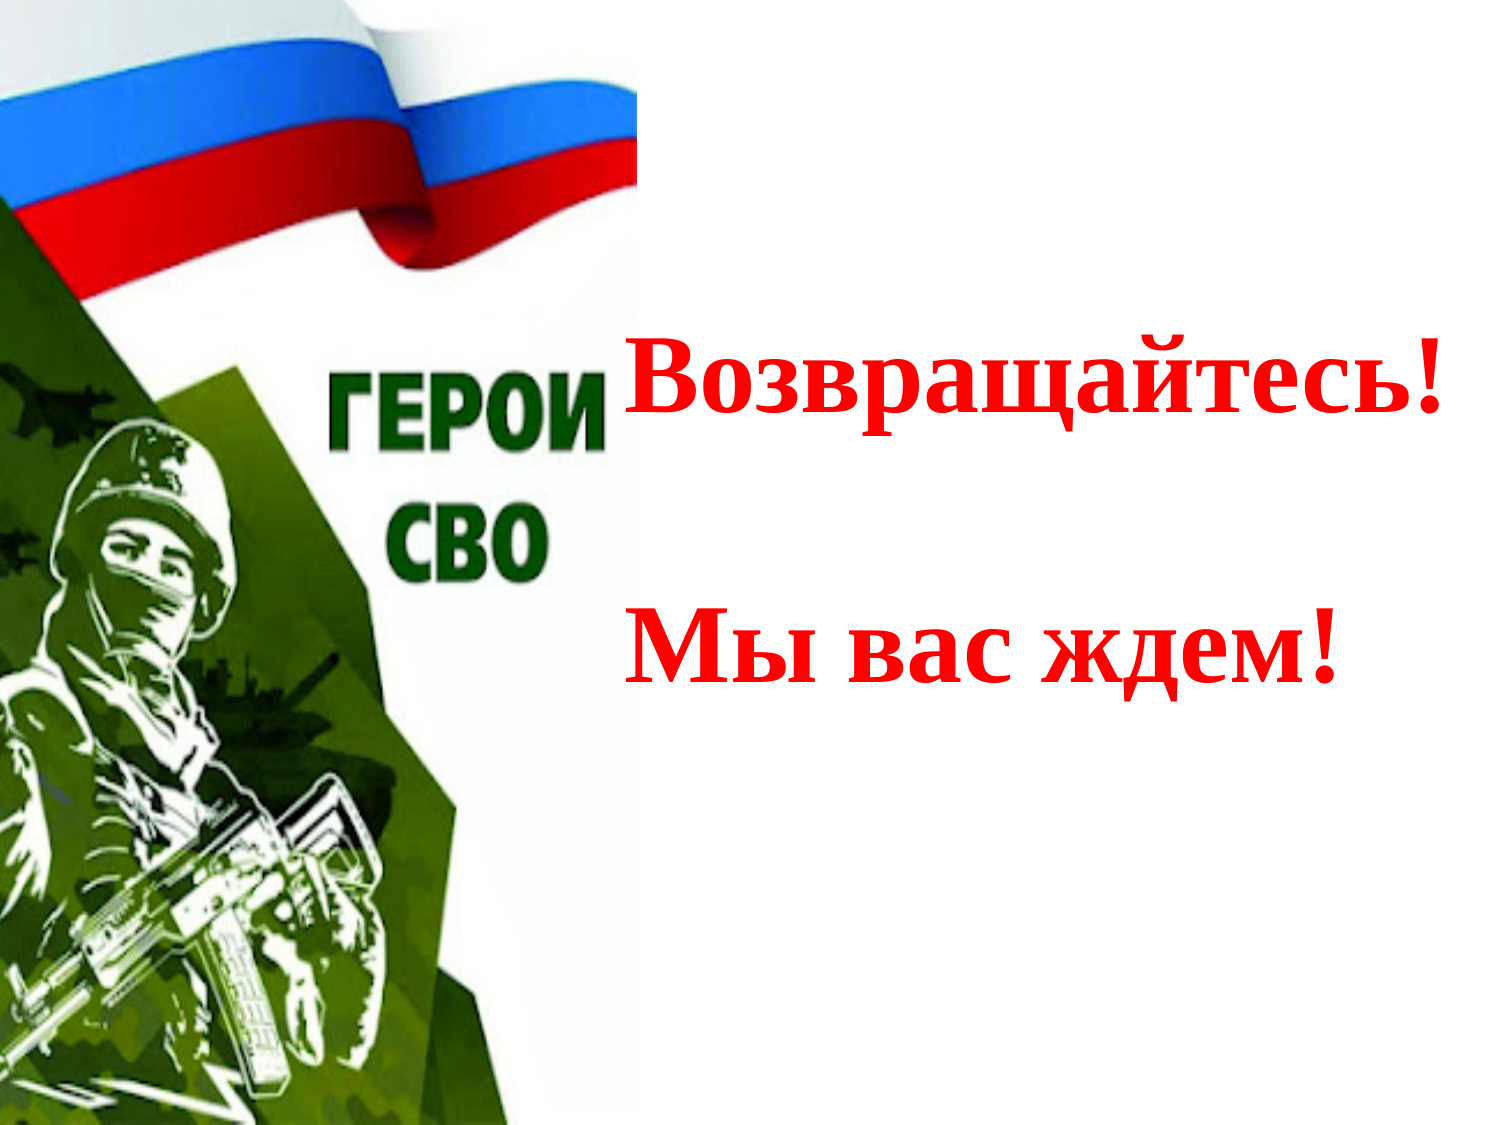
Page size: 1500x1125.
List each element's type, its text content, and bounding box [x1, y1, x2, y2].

picture [0, 0, 637, 1125]
text_box Возвращайтесь! Мы вас ждем! [641, 292, 1500, 713]
